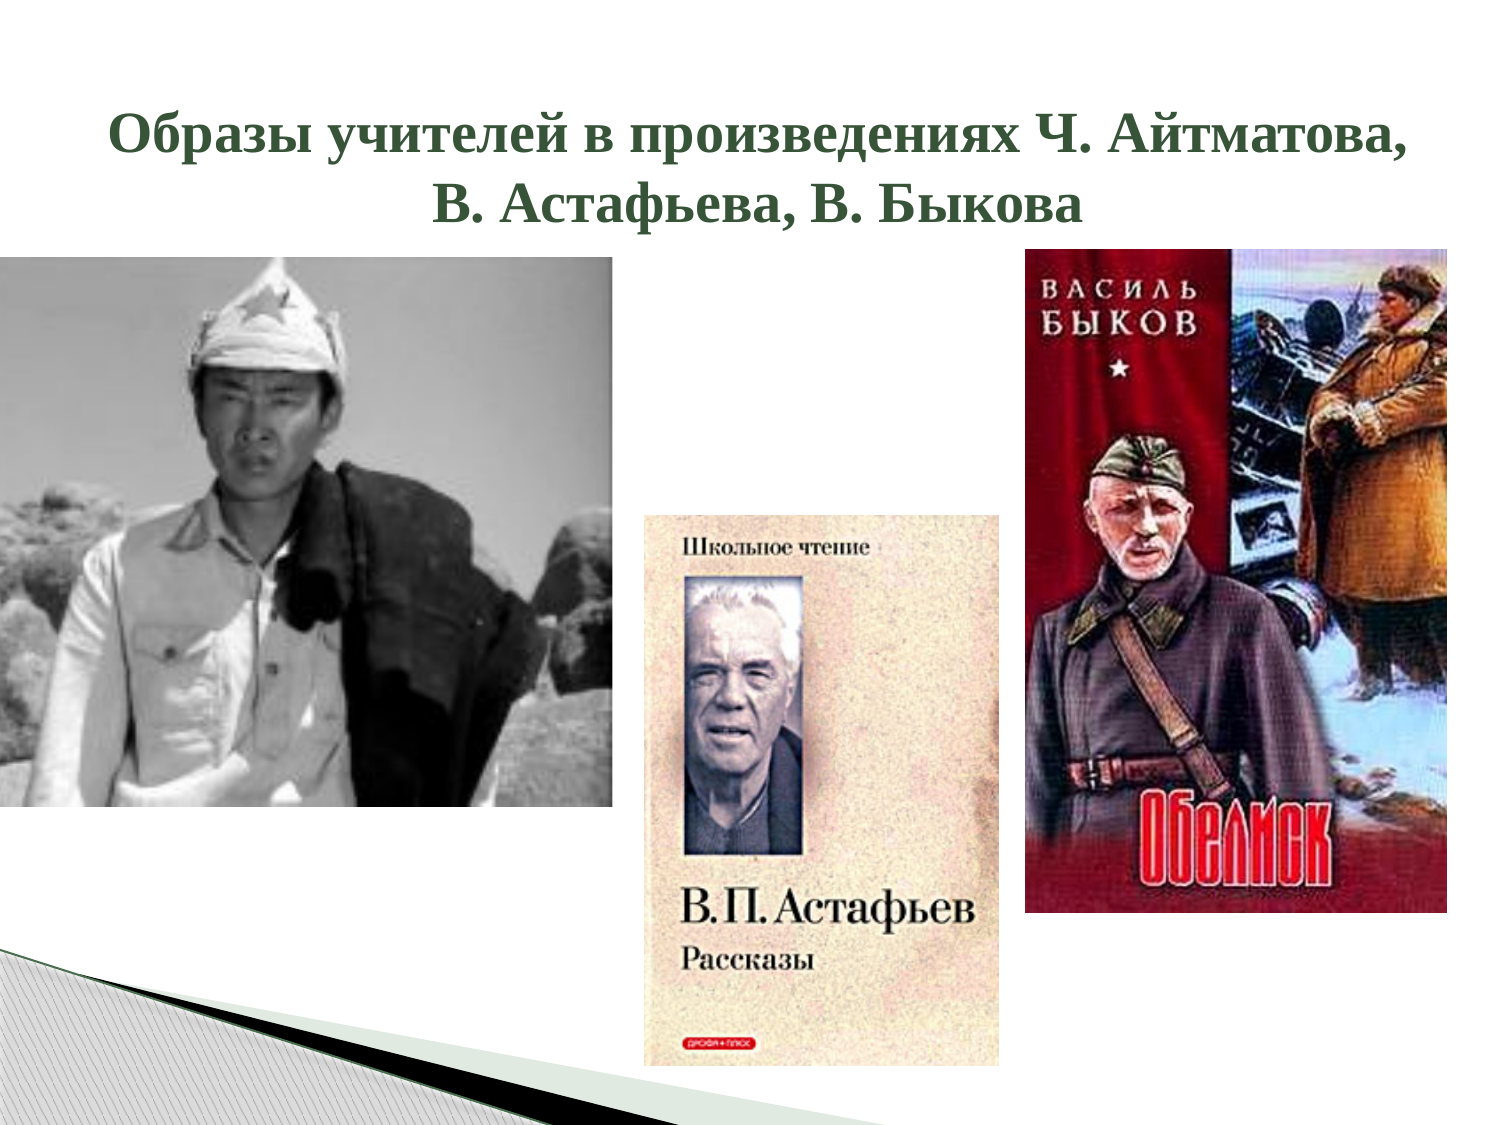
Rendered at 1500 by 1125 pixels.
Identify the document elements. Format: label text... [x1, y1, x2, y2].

title Образы учителей в произведениях Ч. Айтматова, В. Астафьева, В. Быкова [70, 46, 1446, 282]
picture [1024, 249, 1447, 913]
picture [644, 515, 999, 1066]
picture [0, 257, 613, 808]
